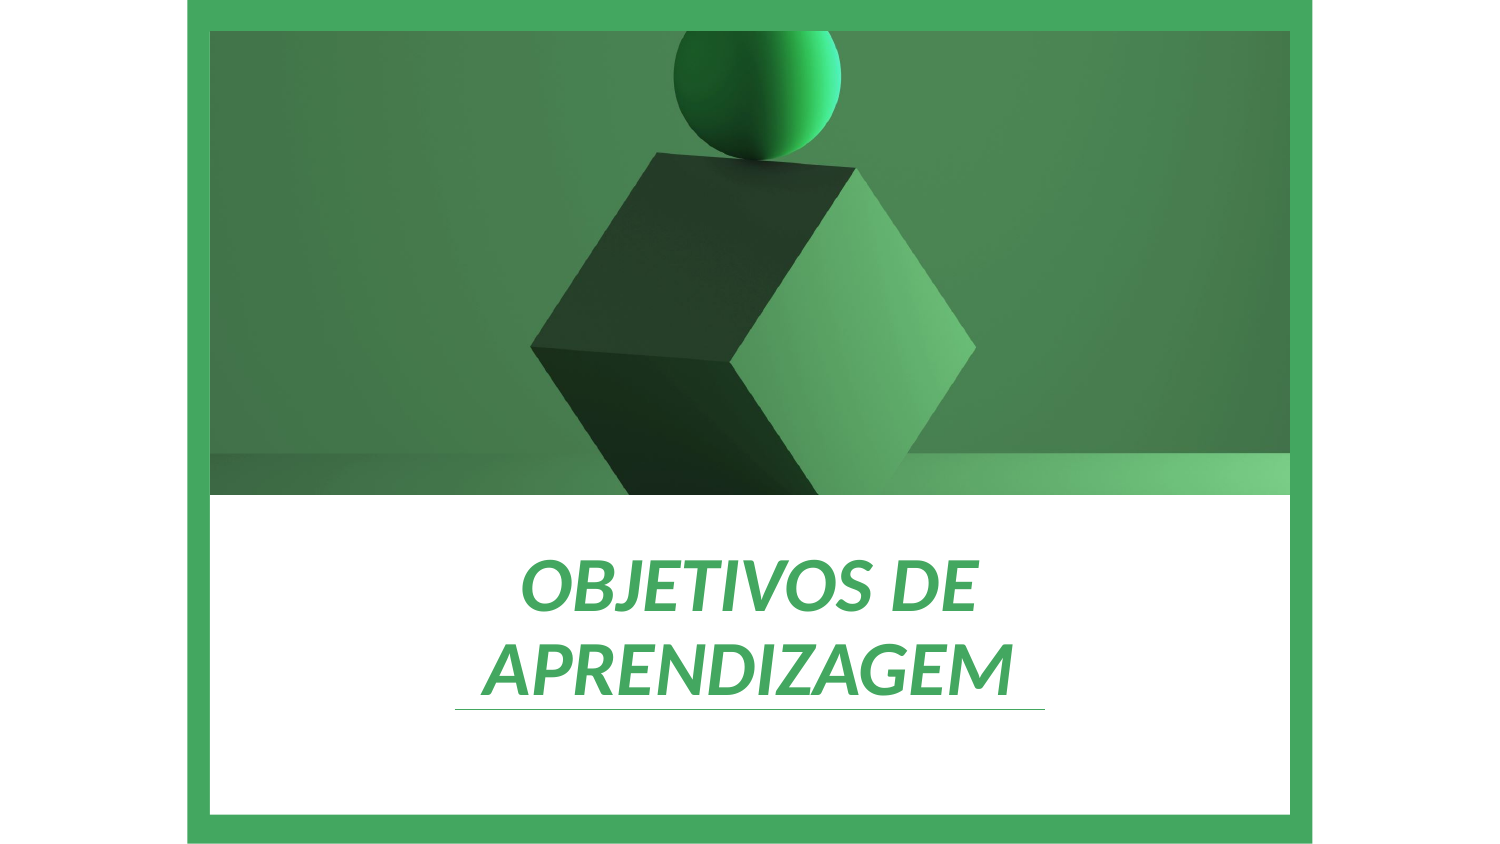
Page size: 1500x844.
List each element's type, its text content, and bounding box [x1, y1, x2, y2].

text_box [208, 501, 1292, 817]
picture [209, 31, 1291, 495]
text_box [185, 0, 1314, 844]
text_box OBJETIVOS DE APRENDIZAGEM [289, 526, 1210, 719]
